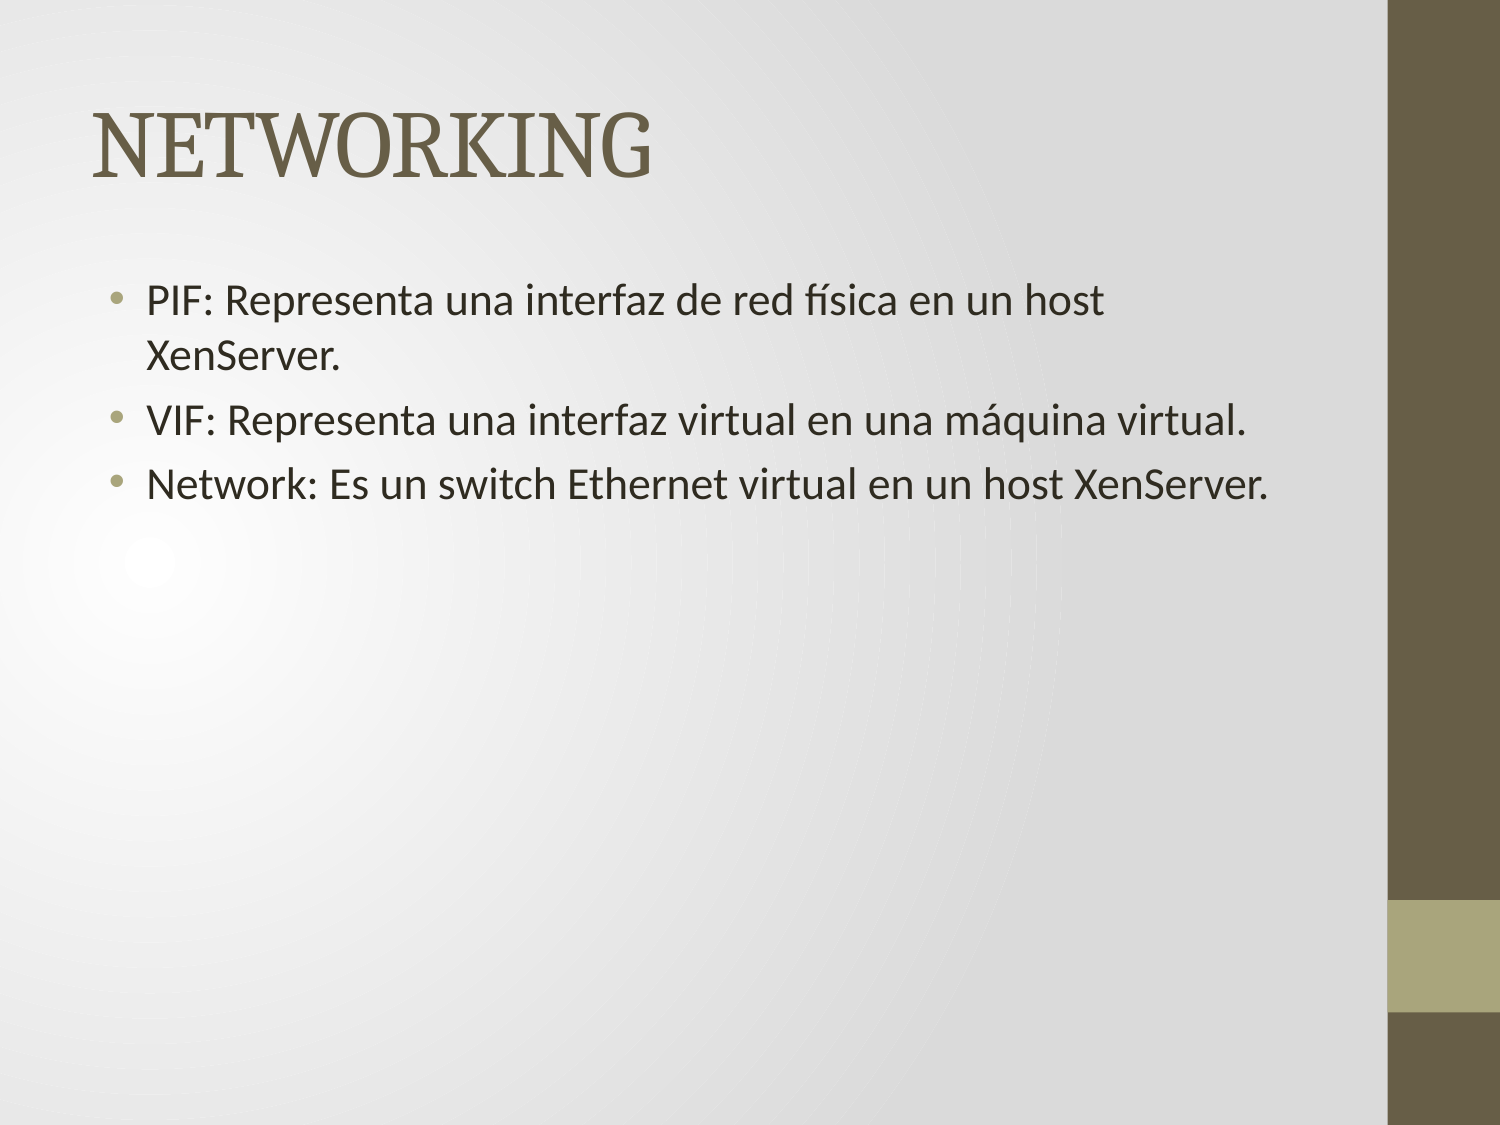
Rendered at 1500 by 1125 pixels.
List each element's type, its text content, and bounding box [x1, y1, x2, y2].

title NETWORKING [75, 45, 1325, 233]
list PIF: Representa una interfaz de red física en un host XenServer. VIF: Representa una interfaz virtual en una máquina virtual. Network: Es un switch Ethernet virtual en un host XenServer. [75, 262, 1325, 1050]
